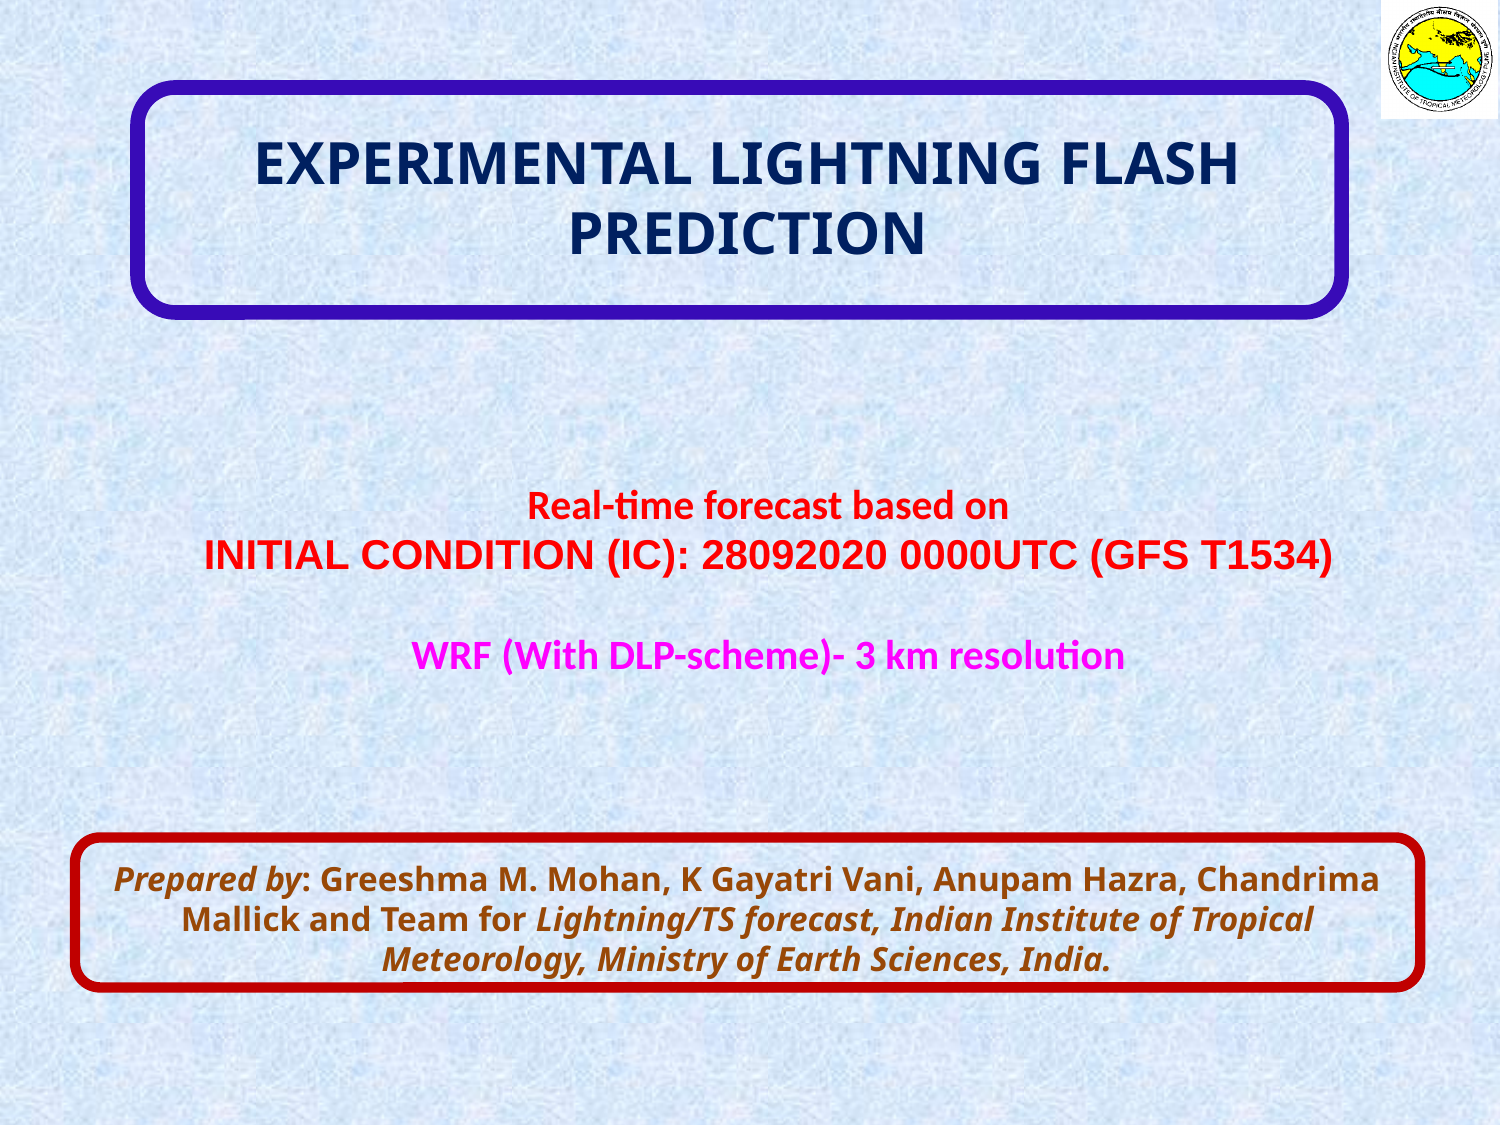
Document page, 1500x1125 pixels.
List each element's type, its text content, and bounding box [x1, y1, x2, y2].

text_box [62, 837, 1433, 988]
text_box Real-time forecast based on INITIAL CONDITION (IC): 28092020 0000UTC (GFS T1534) WRF (With DLP-scheme)- 3 km resolution [87, 470, 1450, 686]
picture [0, 0, 1500, 1125]
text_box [137, 87, 1357, 313]
